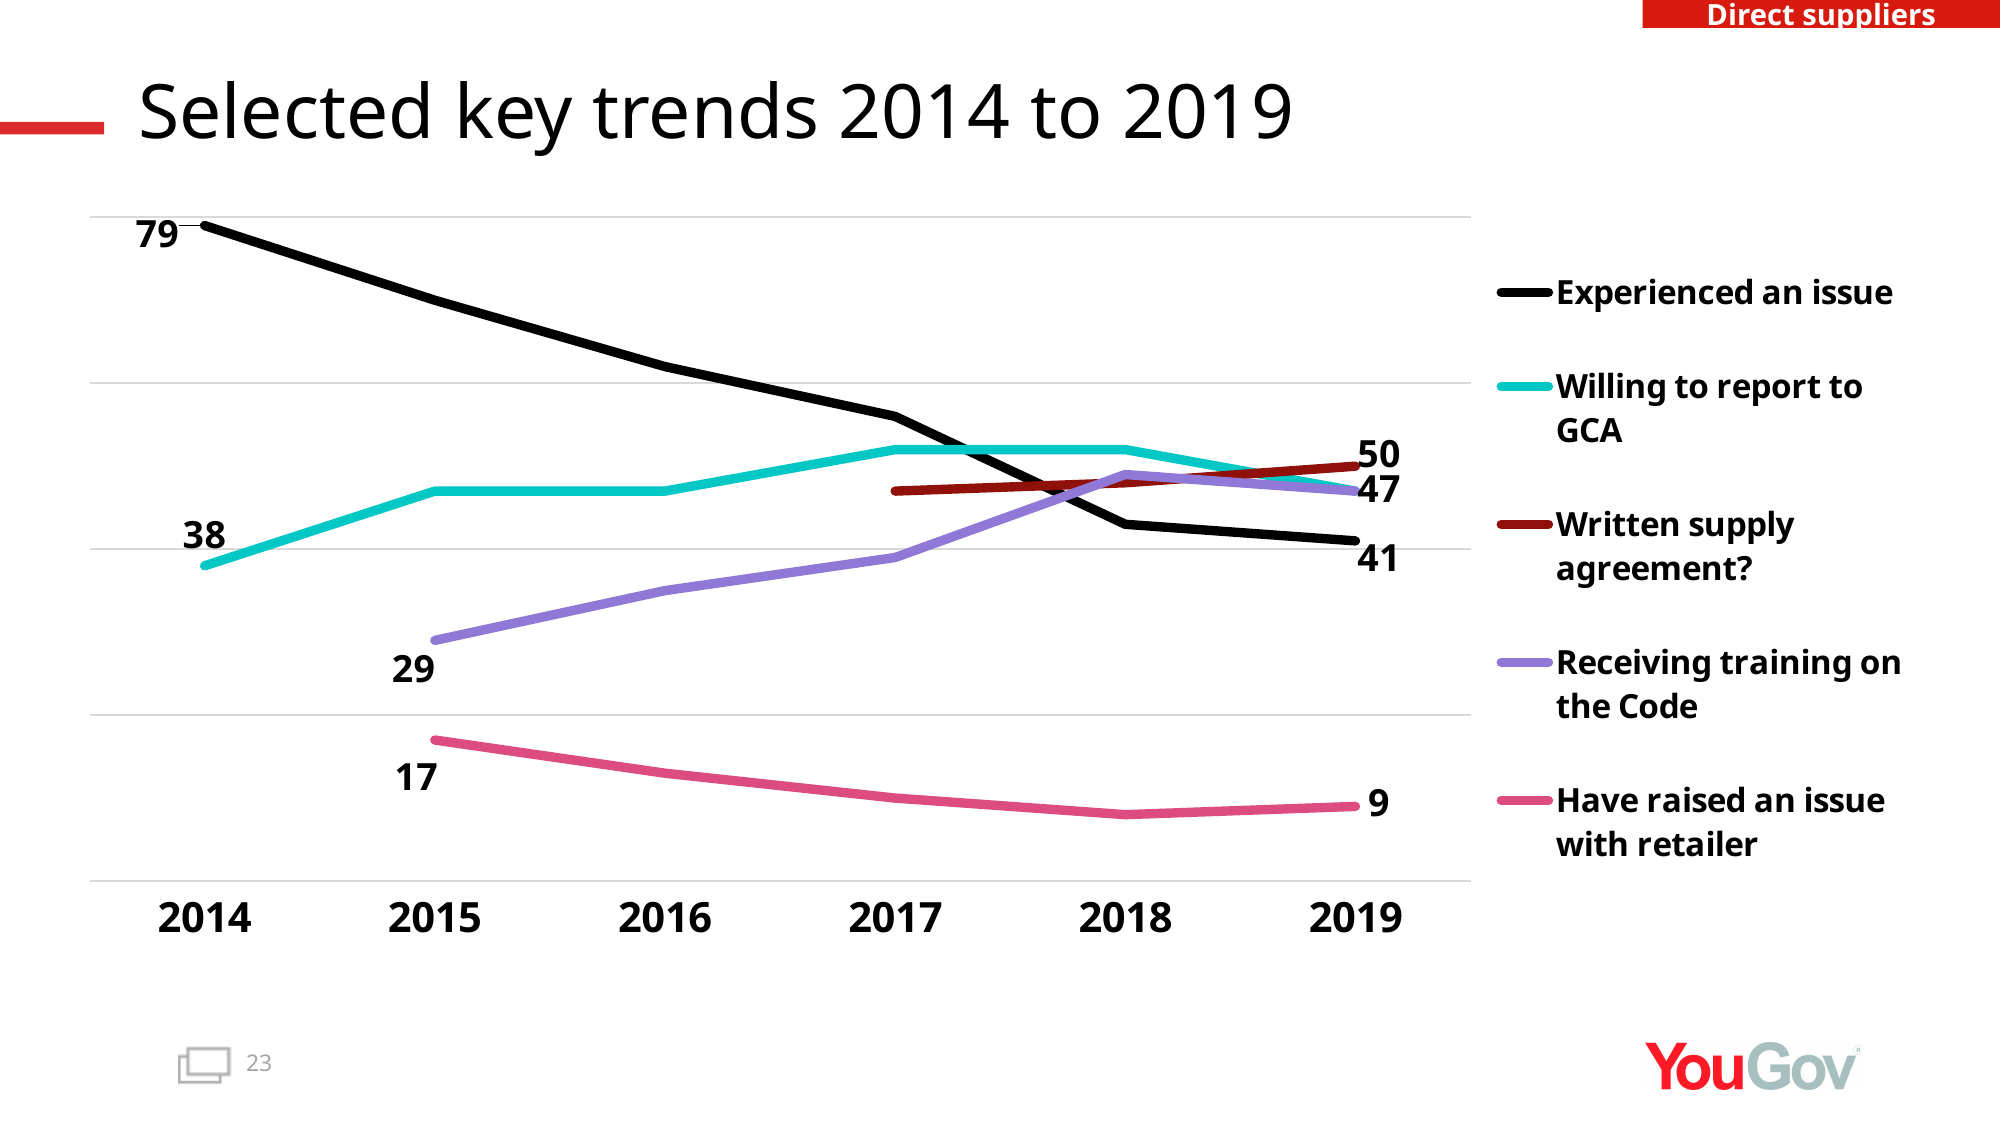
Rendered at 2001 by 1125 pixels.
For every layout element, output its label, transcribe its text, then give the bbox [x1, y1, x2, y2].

picture [1645, 1042, 1863, 1090]
list Selected key trends 2014 to 2019 [123, 48, 2000, 162]
chart [61, 193, 1919, 977]
picture [178, 1046, 232, 1086]
text_box Direct suppliers [1642, 0, 2000, 28]
